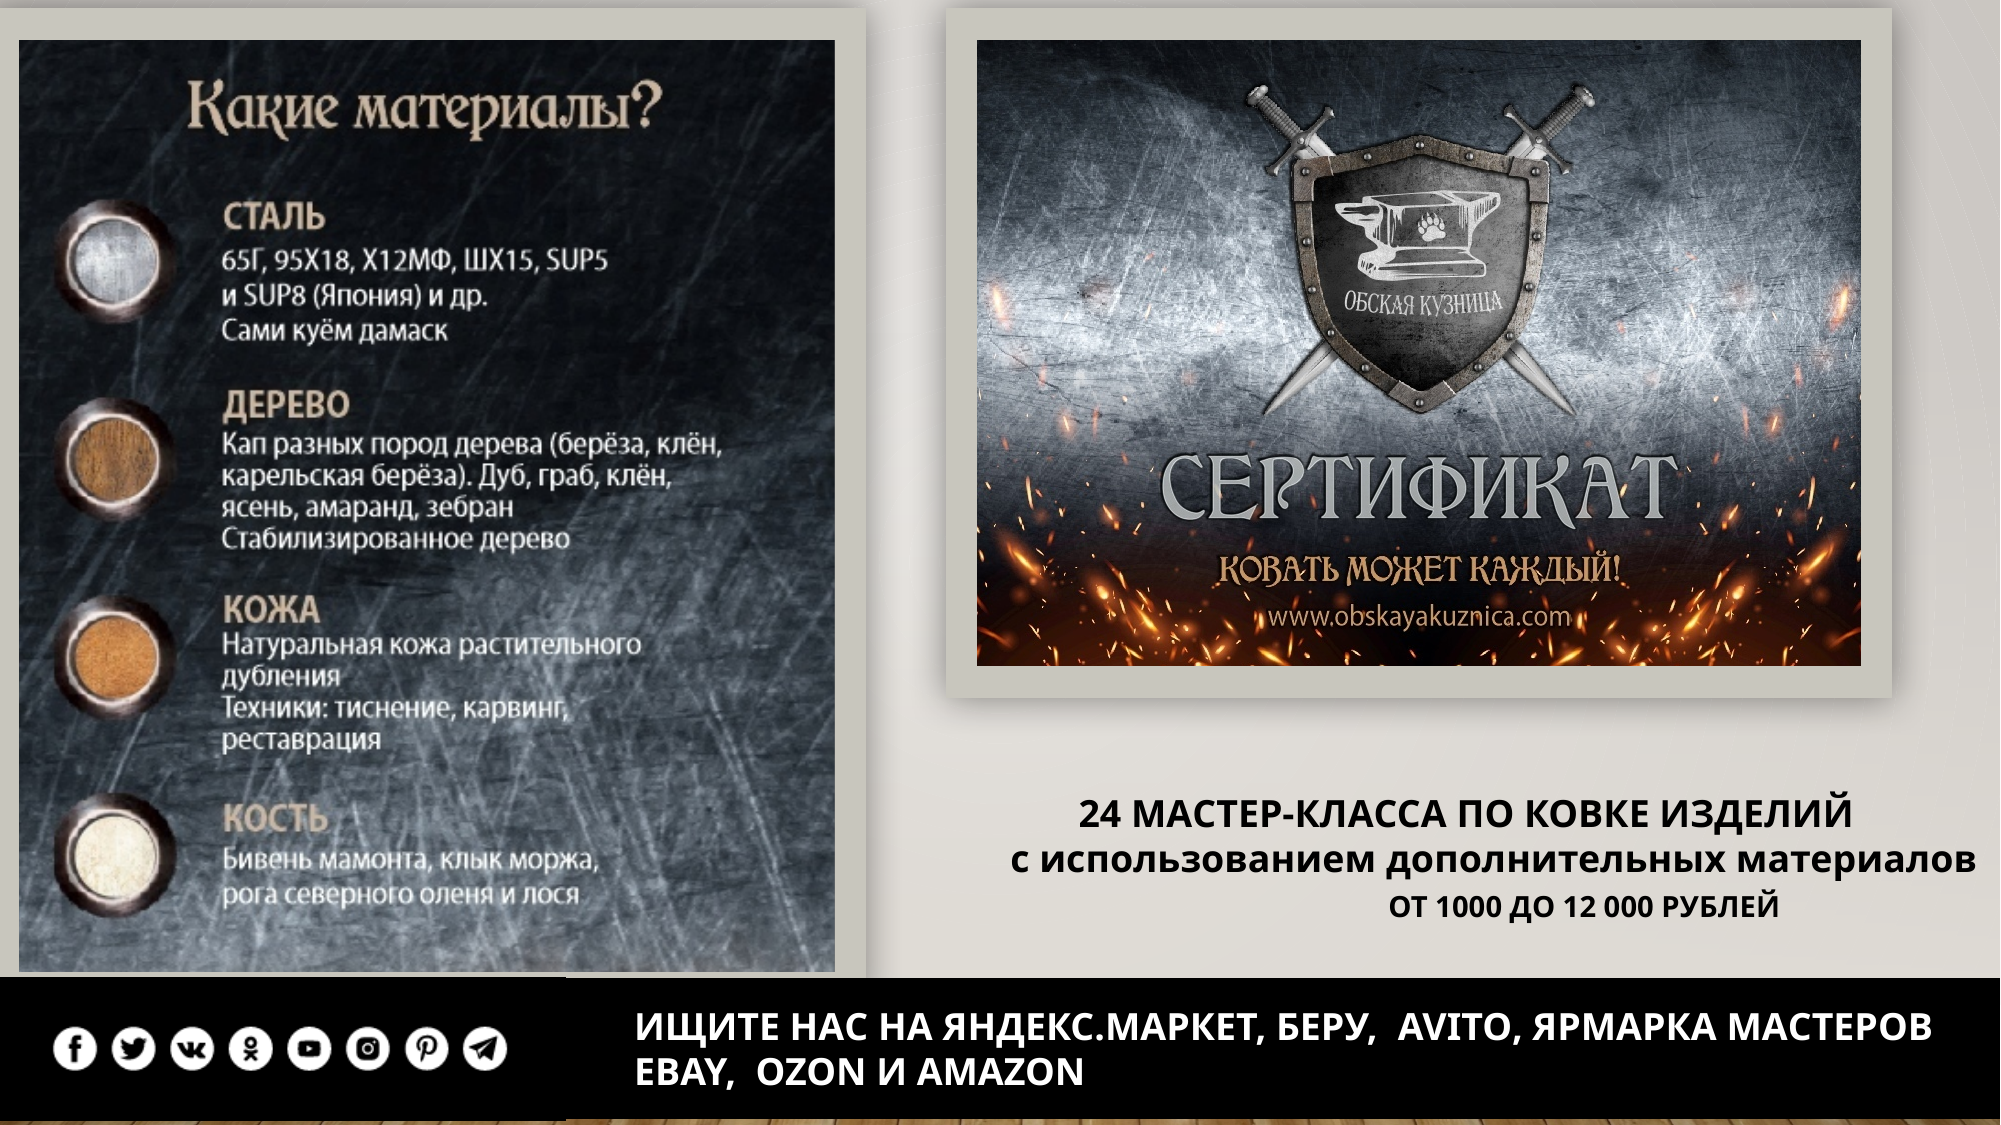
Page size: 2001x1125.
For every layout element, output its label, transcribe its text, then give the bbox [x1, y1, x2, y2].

text_box [567, 978, 2000, 1119]
picture [0, 977, 2000, 1125]
picture [976, 39, 1862, 667]
text_box ИЩИТЕ НАС НА ЯНДЕКС.МАРКЕТ, БЕРУ, AVITO, ЯРМАРКА МАСТЕРОВ EBAY, OZON И AMAZON [619, 995, 2000, 1101]
picture [18, 39, 836, 972]
text_box 24 МАСТЕР-КЛАССА ПО КОВКЕ ИЗДЕЛИЙ с использованием дополнительных материалов ОТ 1000 ДО 12 000 РУБЛЕЙ [995, 782, 2000, 978]
